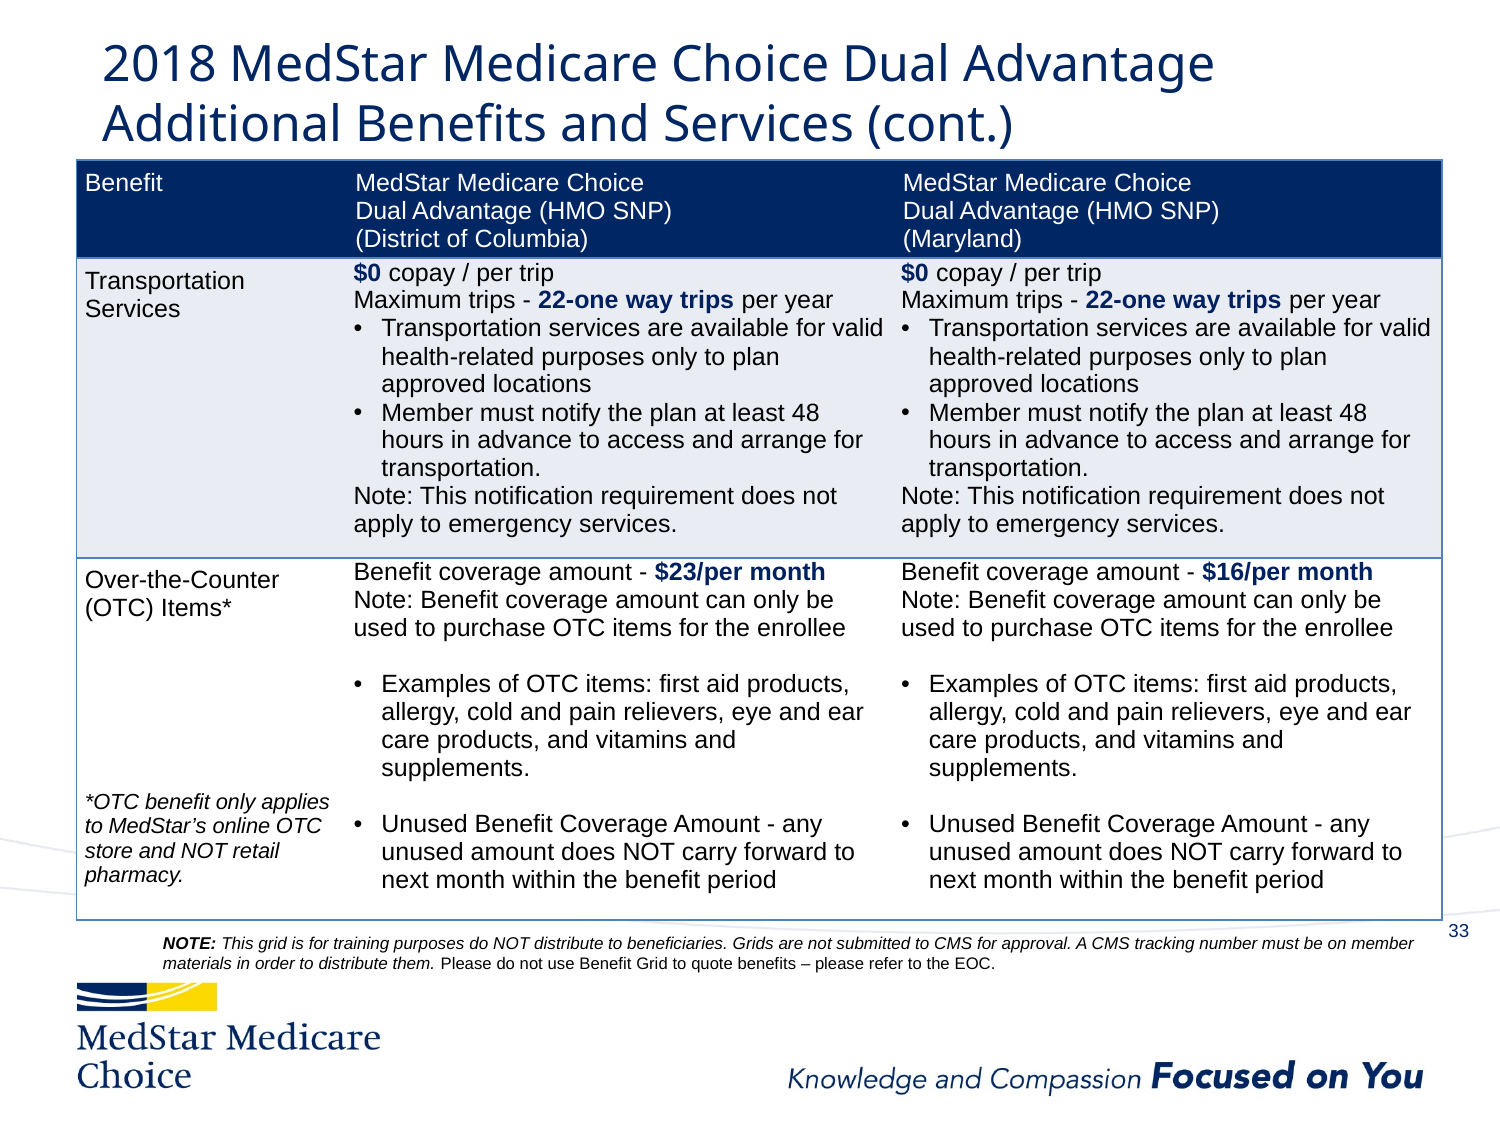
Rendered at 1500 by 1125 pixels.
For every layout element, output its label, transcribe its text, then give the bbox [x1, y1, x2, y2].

table_header MedStar Medicare Choice Dual Advantage (HMO SNP) (District of Columbia) [347, 161, 895, 257]
slide_number 32 [1134, 899, 1485, 960]
table_cell Over-the-Counter (OTC) Items* *OTC benefit only applies to MedStar’s online OTC store and NOT retail pharmacy. [77, 559, 347, 919]
table_cell Transportation Services [77, 259, 347, 557]
table_header MedStar Medicare Choice Dual Advantage (HMO SNP) (Maryland) [895, 161, 1441, 257]
table_header Benefit [77, 161, 347, 257]
table_cell $0 copay / per trip Maximum trips - 22-one way trips per year Transportation services are available for valid health-related purposes only to plan approved locations Member must notify the plan at least 48 hours in advance to access and arrange for transportation. Note: This notification requirement does not apply to emergency services. [347, 259, 895, 557]
table_cell Benefit coverage amount - $16/per month Note: Benefit coverage amount can only be used to purchase OTC items for the enrollee Examples of OTC items: first aid products, allergy, cold and pain relievers, eye and ear care products, and vitamins and supplements. Unused Benefit Coverage Amount - any unused amount does NOT carry forward to next month within the benefit period [895, 559, 1441, 919]
text_box 2018 MedStar Medicare Choice Dual Advantage Additional Benefits and Services (cont.) [88, 23, 1306, 159]
picture [0, 0, 1500, 1125]
table_cell $0 copay / per trip Maximum trips - 22-one way trips per year Transportation services are available for valid health-related purposes only to plan approved locations Member must notify the plan at least 48 hours in advance to access and arrange for transportation. Note: This notification requirement does not apply to emergency services. [895, 259, 1441, 557]
table_cell Benefit coverage amount - $23/per month Note: Benefit coverage amount can only be used to purchase OTC items for the enrollee Examples of OTC items: first aid products, allergy, cold and pain relievers, eye and ear care products, and vitamins and supplements. Unused Benefit Coverage Amount - any unused amount does NOT carry forward to next month within the benefit period [347, 559, 895, 919]
text_box NOTE: This grid is for training purposes do NOT distribute to beneficiaries. Grids are not submitted to CMS for approval. A CMS tracking number must be on member materials in order to distribute them. Please do not use Benefit Grid to quote benefits – please refer to the EOC. [148, 924, 1498, 981]
